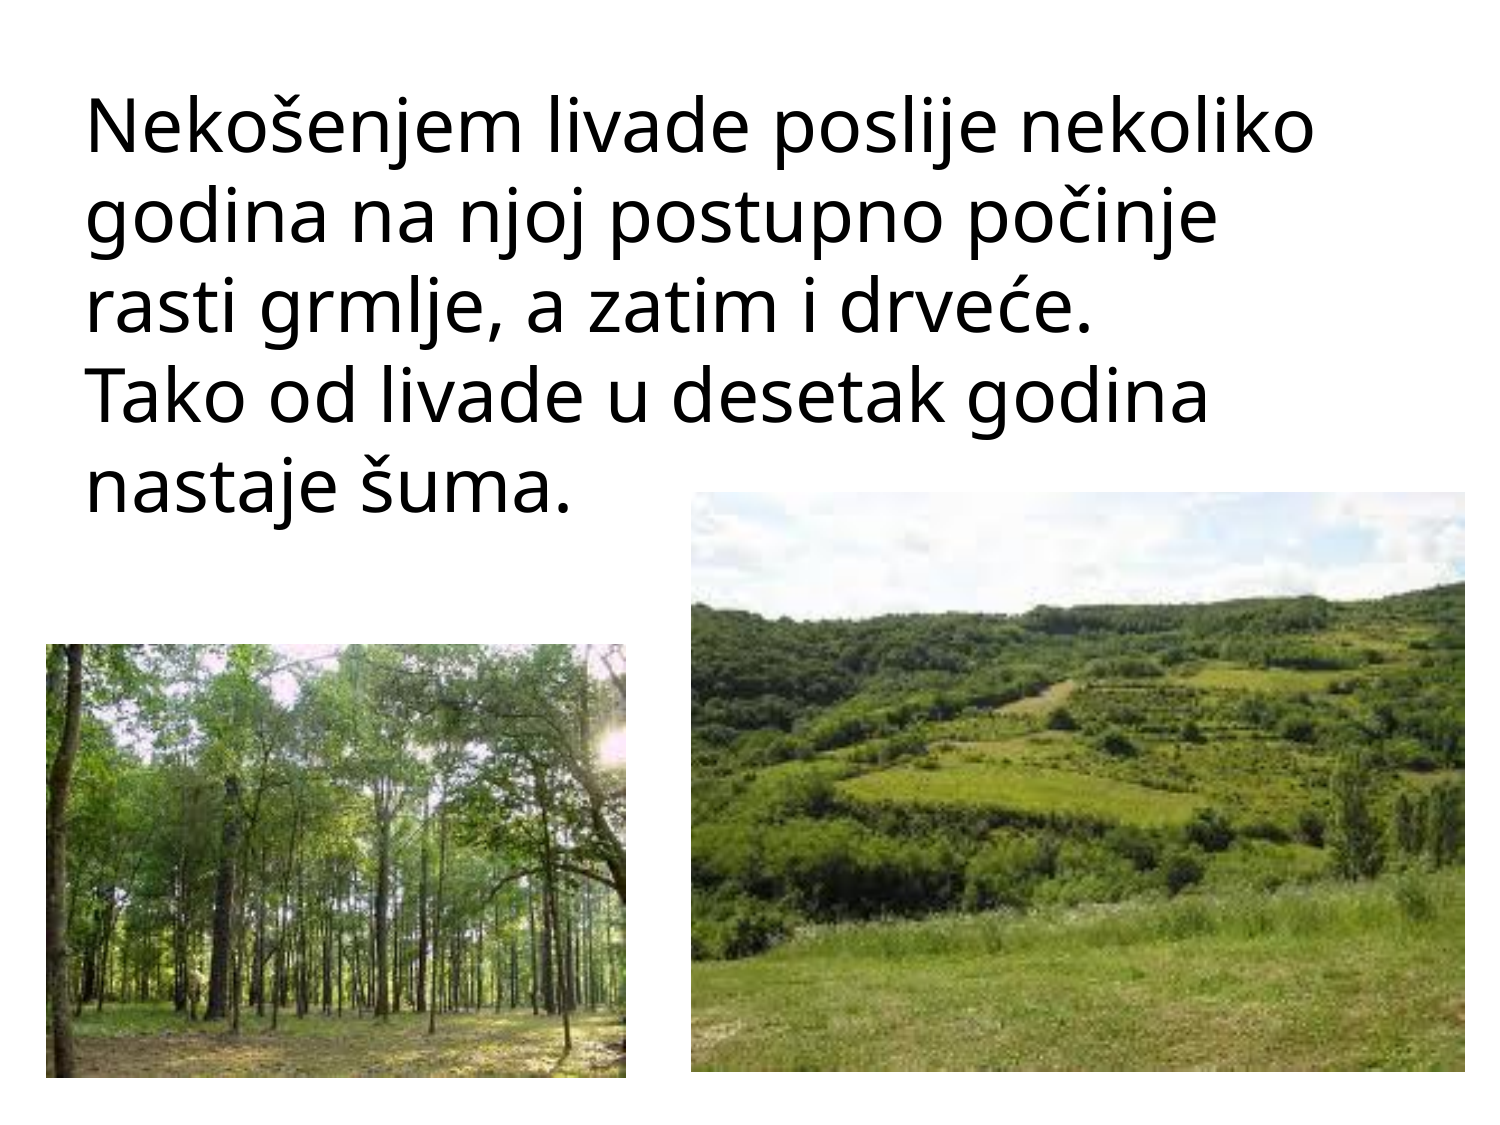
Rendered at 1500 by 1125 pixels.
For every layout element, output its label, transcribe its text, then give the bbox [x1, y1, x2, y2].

text_box Nekošenjem livade poslije nekoliko godina na njoj postupno počinje rasti grmlje, a zatim i drveće. Tako od livade u desetak godina nastaje šuma. [70, 70, 1348, 535]
picture [691, 491, 1466, 1072]
picture [46, 644, 627, 1079]
